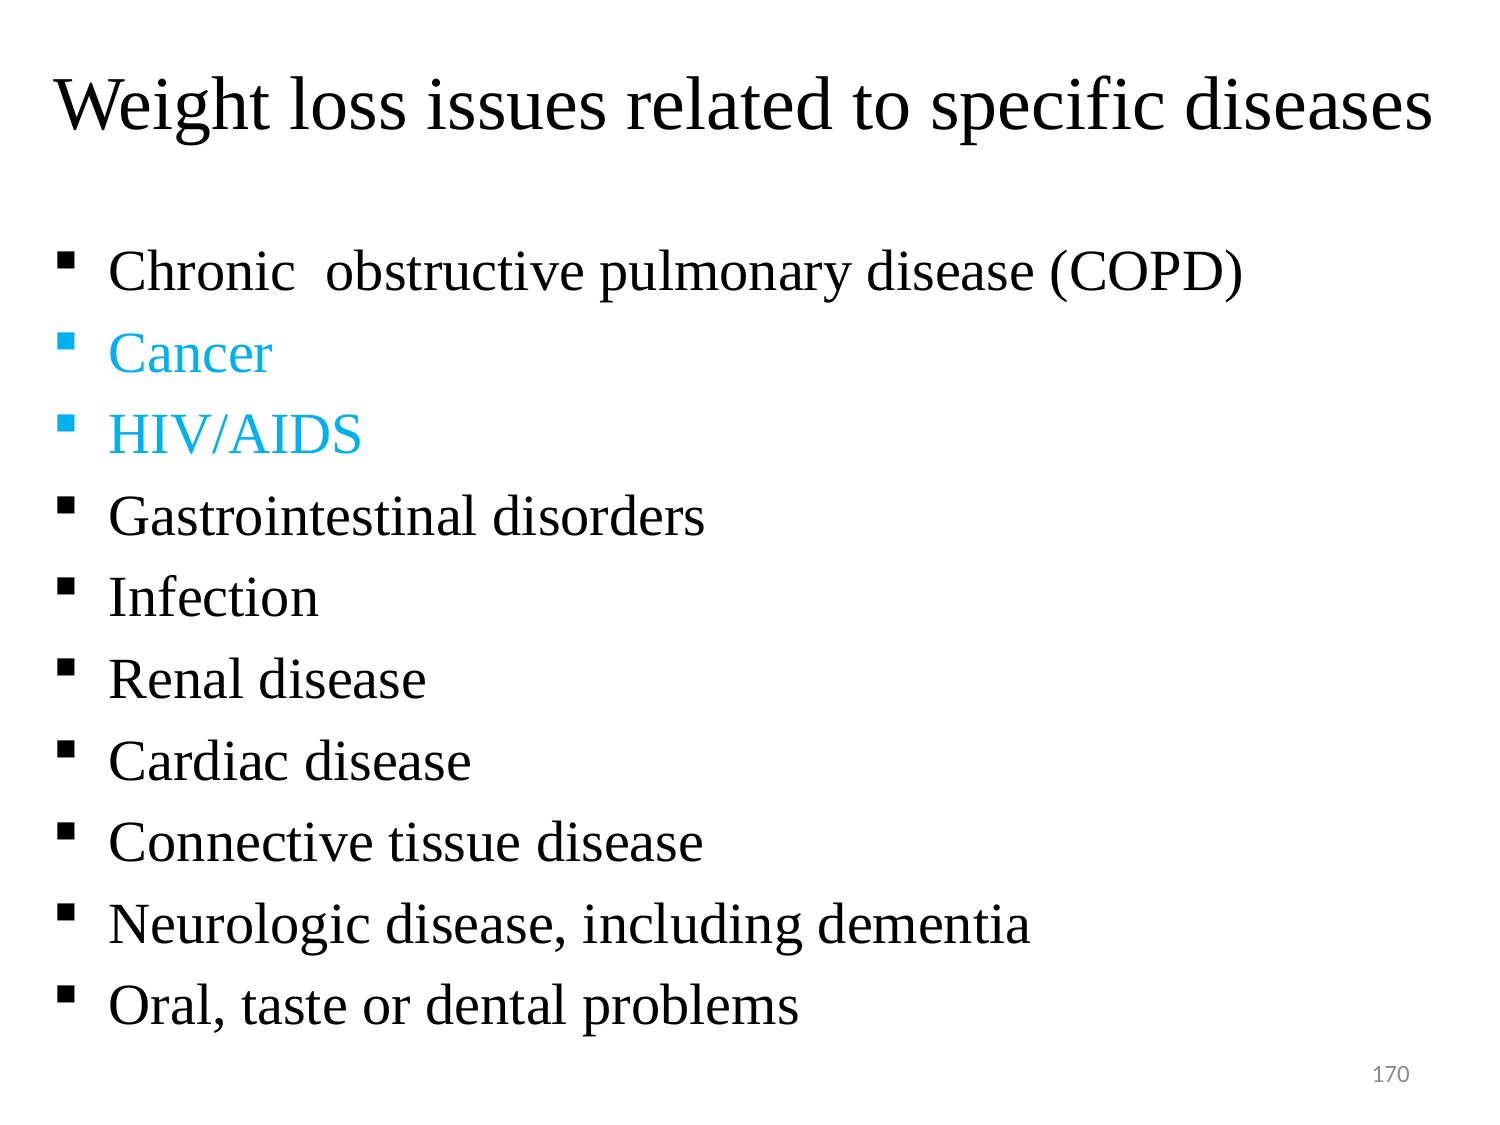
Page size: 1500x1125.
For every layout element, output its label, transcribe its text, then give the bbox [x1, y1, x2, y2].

slide_number 170 [1074, 1042, 1425, 1103]
list Chronic obstructive pulmonary disease (COPD) Cancer HIV/AIDS Gastrointestinal disorders Infection Renal disease Cardiac disease Connective tissue disease Neurologic disease, including dementia Oral, taste or dental problems [37, 224, 1488, 1100]
title Weight loss issues related to specific diseases [0, 5, 1488, 193]
